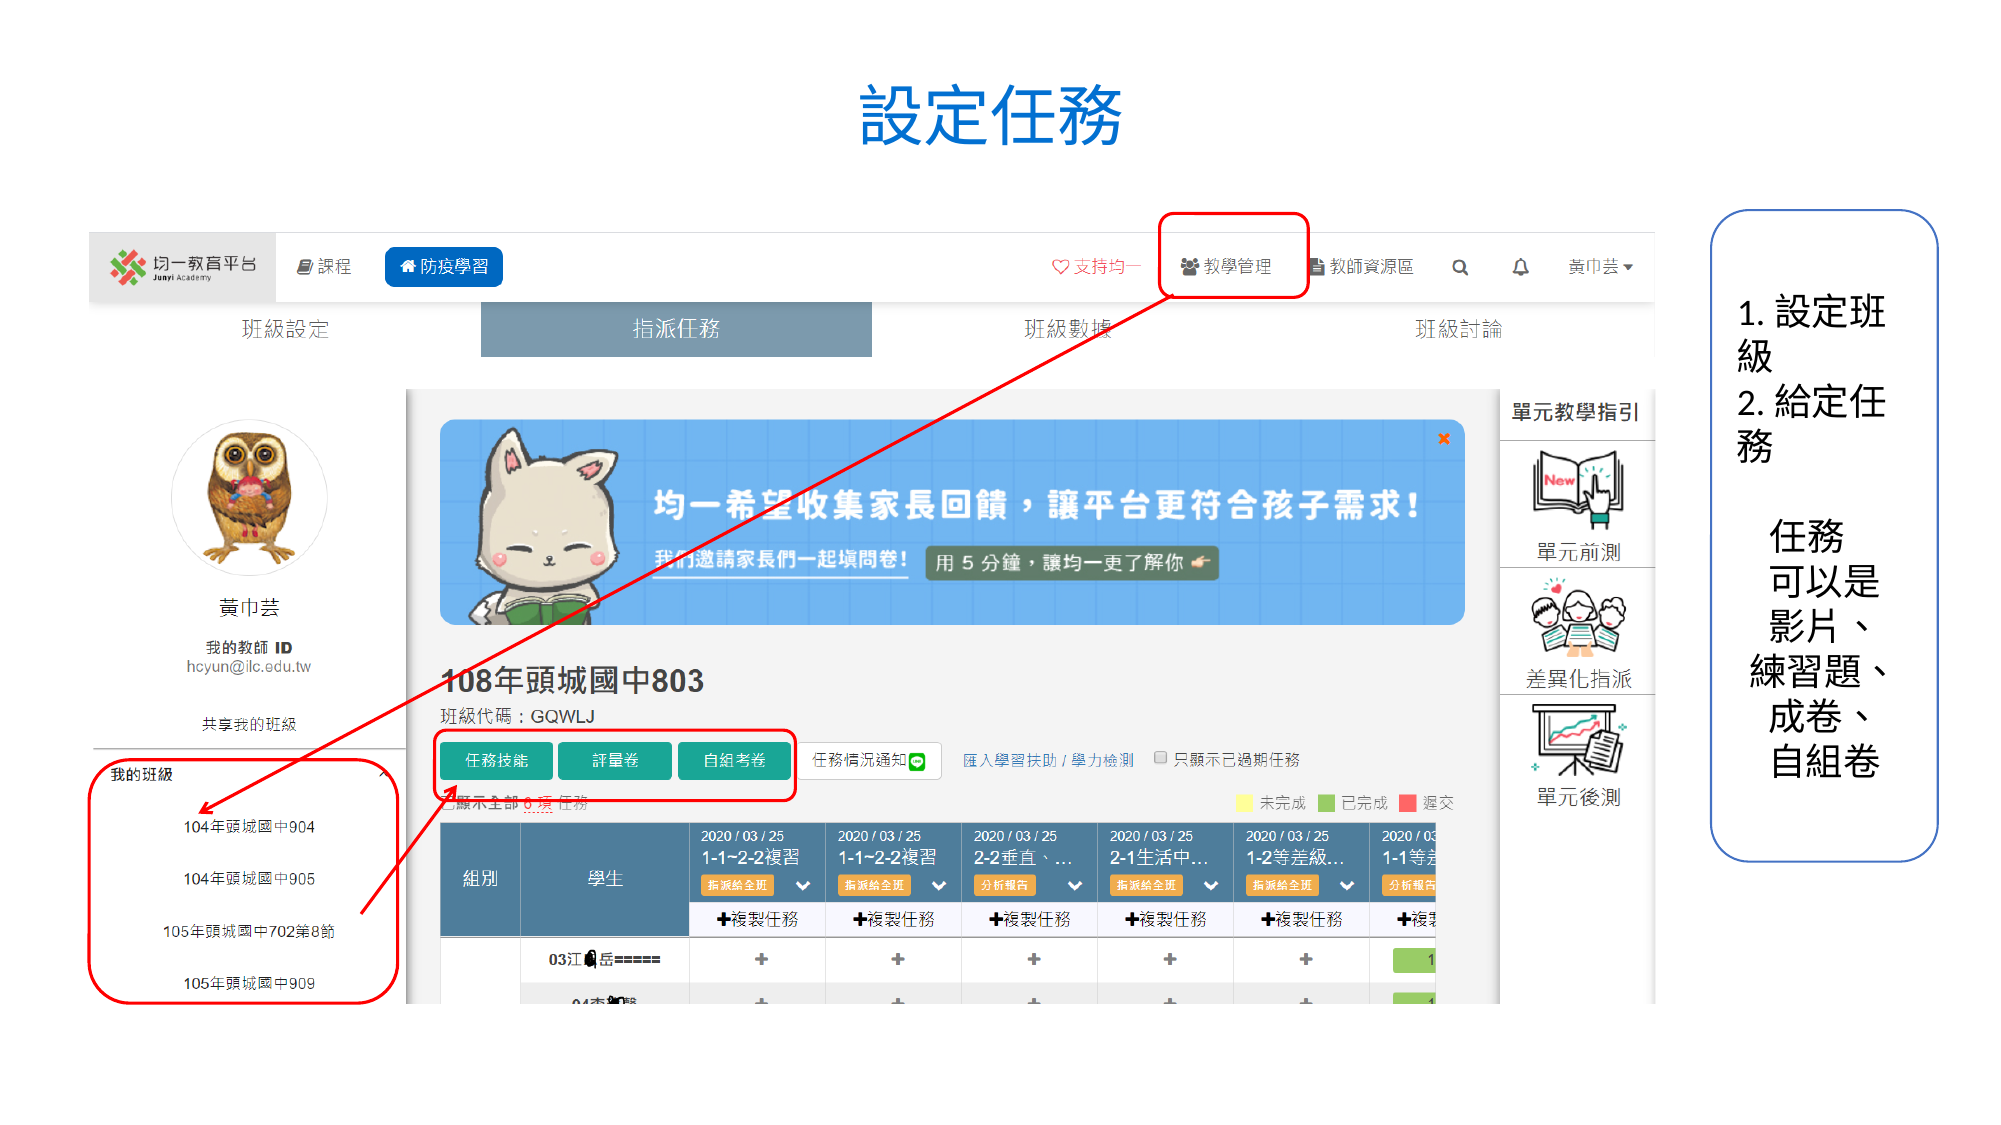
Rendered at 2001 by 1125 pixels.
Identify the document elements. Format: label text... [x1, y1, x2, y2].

picture [93, 389, 1656, 1004]
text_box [360, 784, 457, 914]
text_box 1.設定班級 2.給定任務 任務 可以是 影片、 練習題、 成卷、 自組卷 [1709, 209, 1939, 863]
picture [89, 232, 1655, 358]
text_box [198, 294, 1174, 814]
text_box [88, 780, 93, 983]
text_box [1158, 212, 1310, 232]
text_box 設定任務 [93, 50, 1888, 161]
